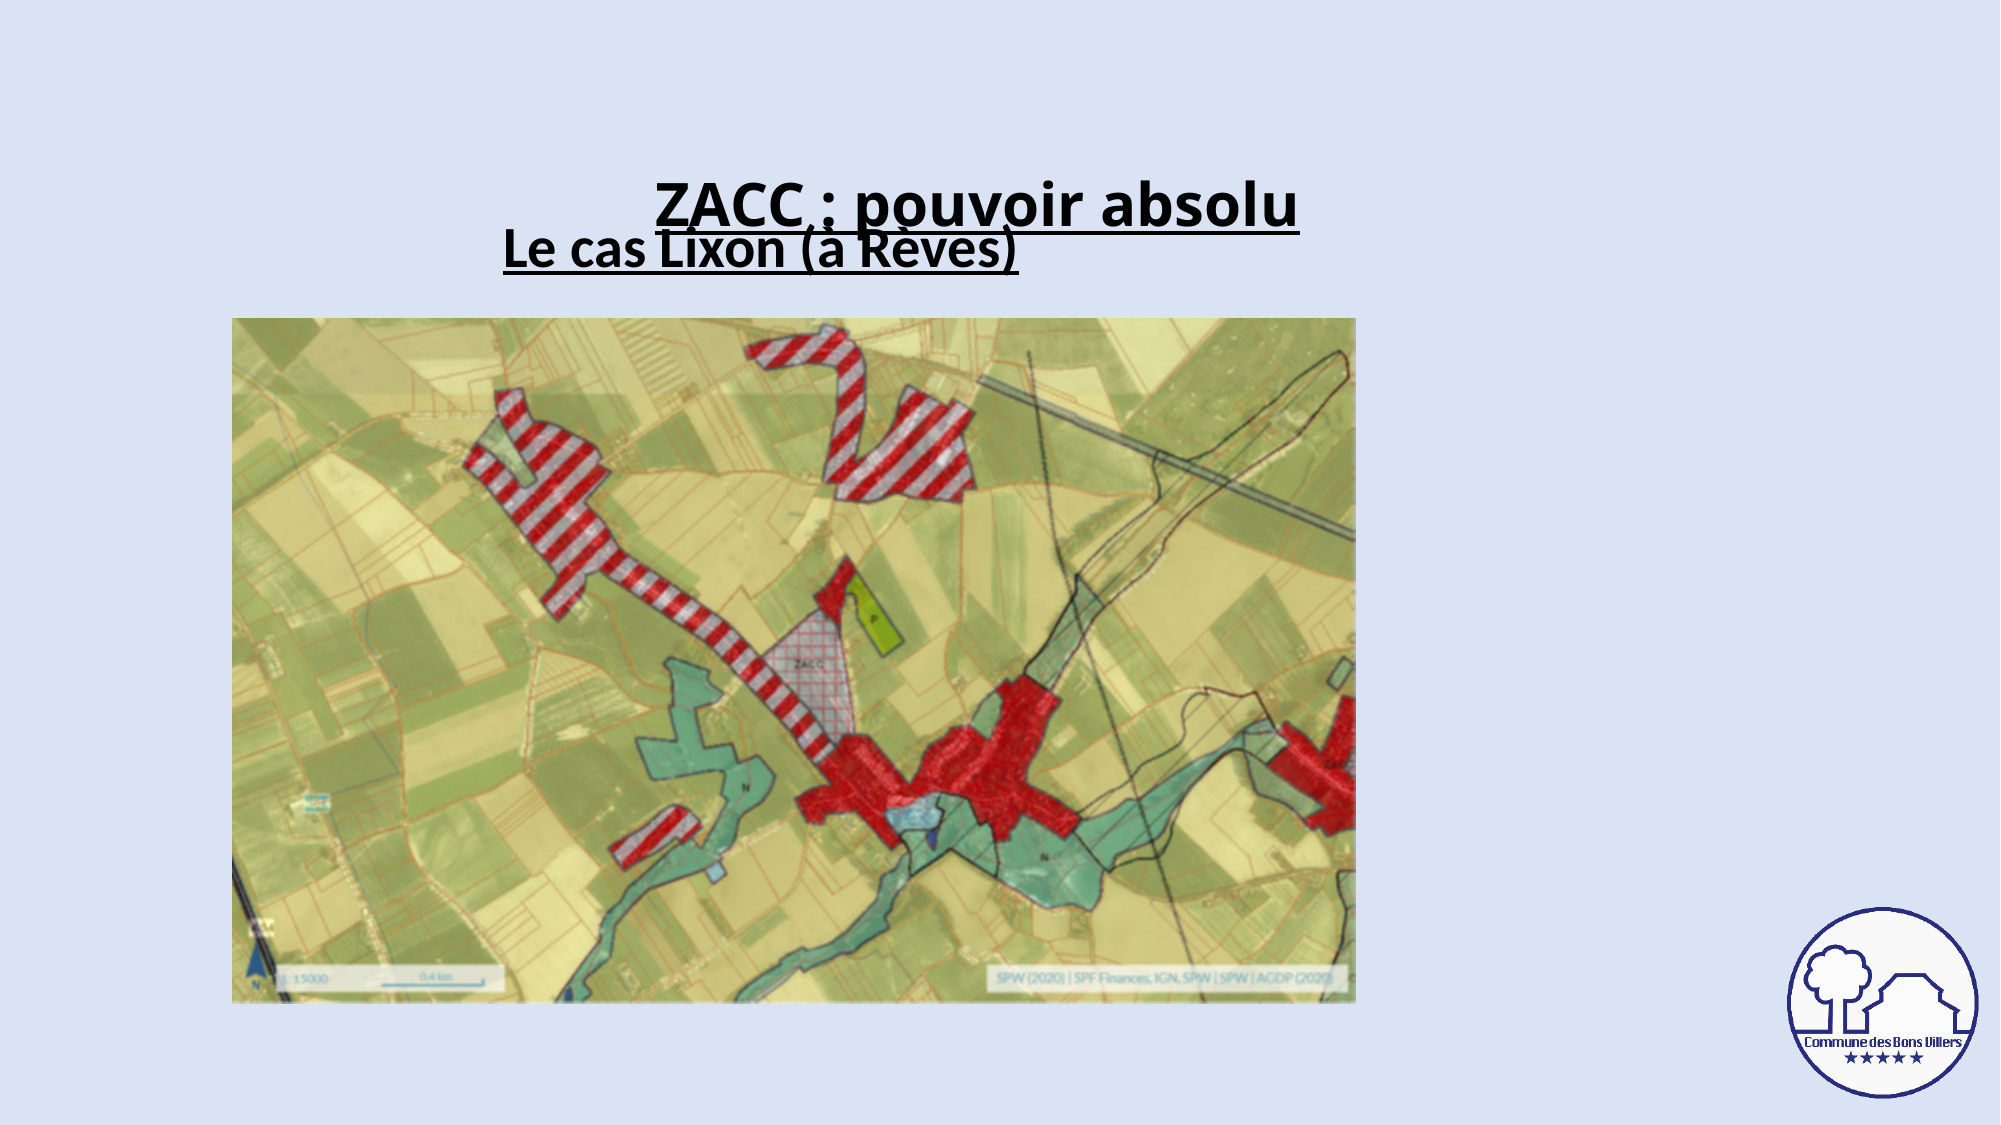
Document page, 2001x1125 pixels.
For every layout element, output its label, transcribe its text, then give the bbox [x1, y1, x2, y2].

subtitle Le cas Lixon (à Rèves) [413, 166, 1975, 1090]
picture [232, 318, 1356, 1004]
picture [1745, 865, 2001, 1125]
title ZACC : pouvoir absolu [51, 35, 1904, 319]
